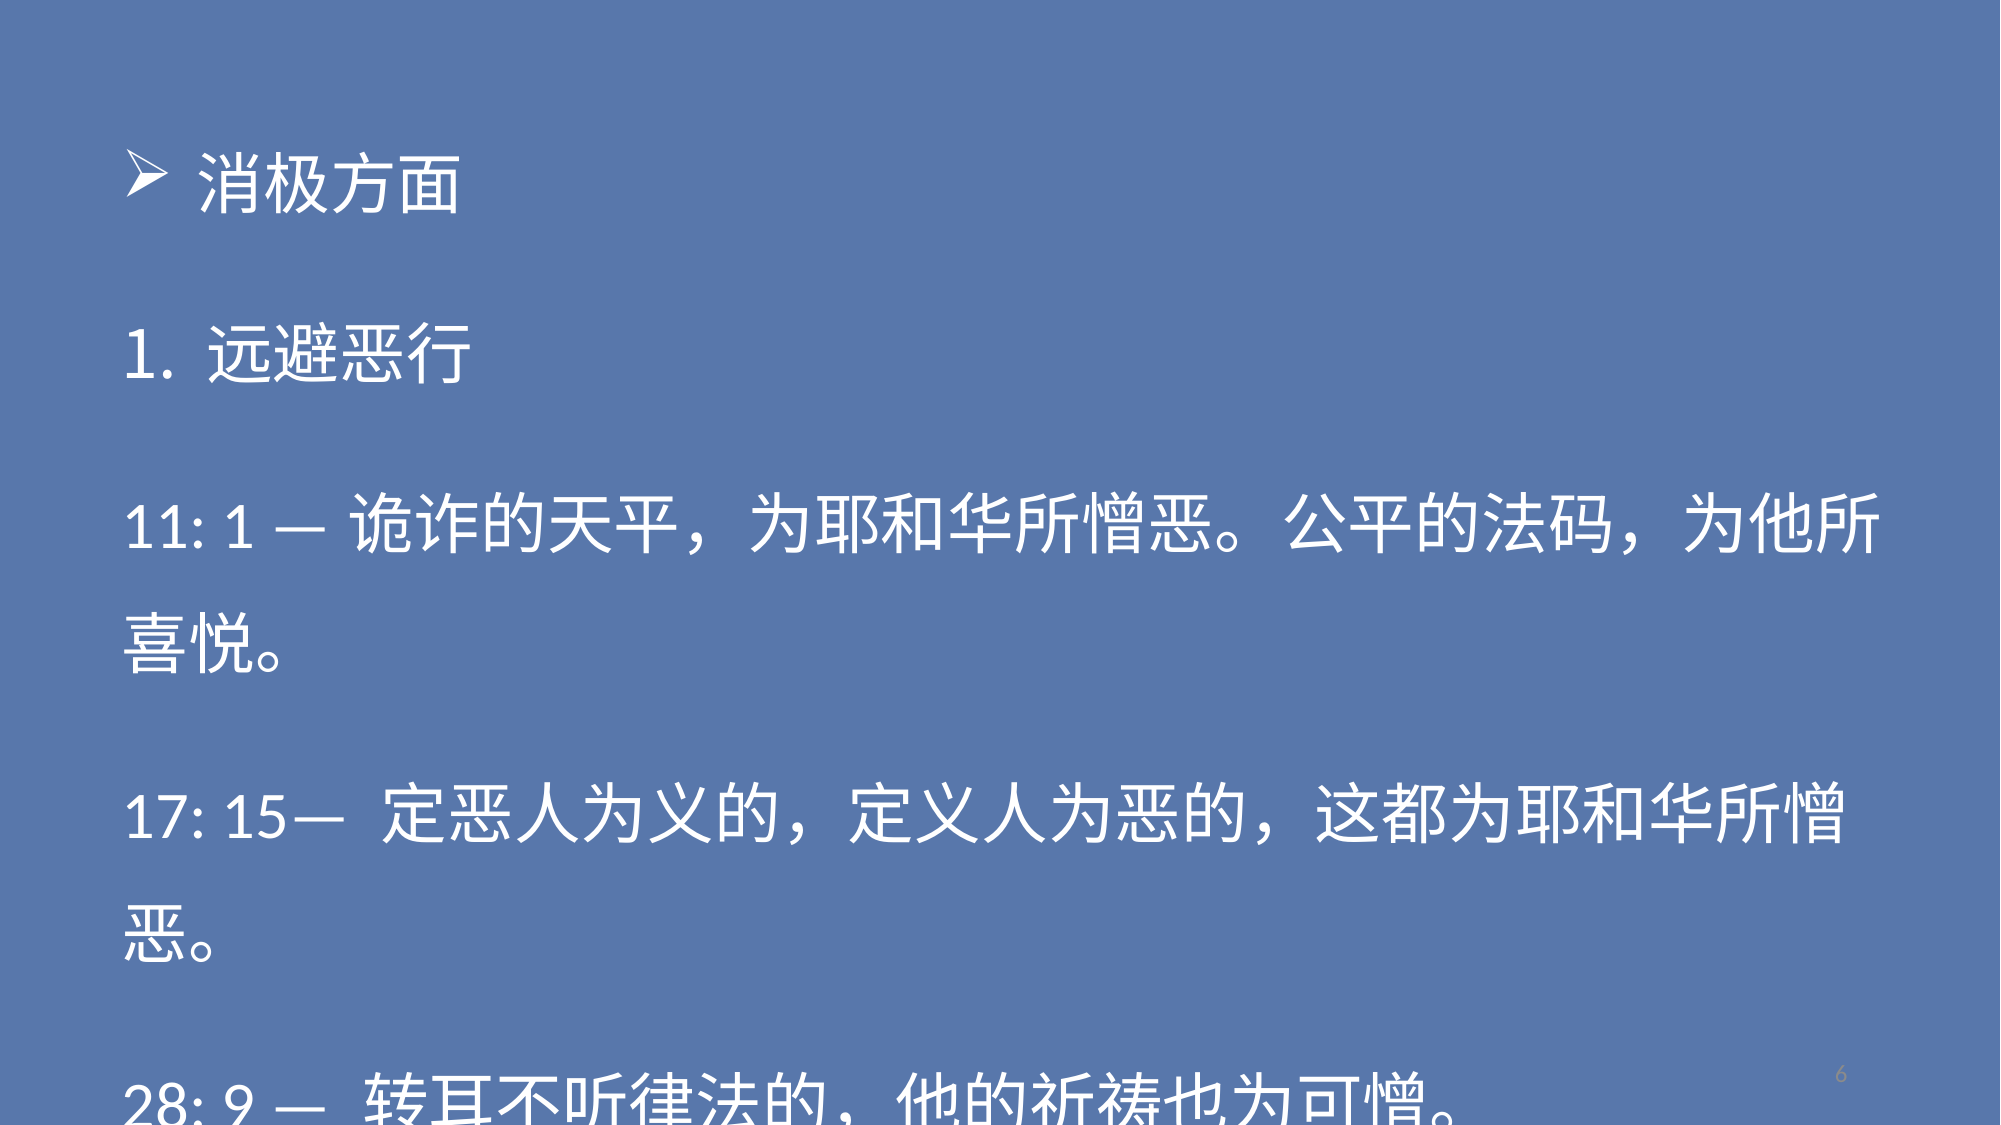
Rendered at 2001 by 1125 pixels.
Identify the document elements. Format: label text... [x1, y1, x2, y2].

text_box 消极方面 远避恶行 11: 1 —诡诈的天平，为耶和华所憎恶。公平的法码，为他所喜悦。 17: 15— 定恶人为义的，定义人为恶的，这都为耶和华所憎恶。 28: 9 — 转耳不听律法的，他的祈祷也为可憎。 [106, 94, 1918, 1125]
slide_number 6 [1412, 1042, 1863, 1103]
